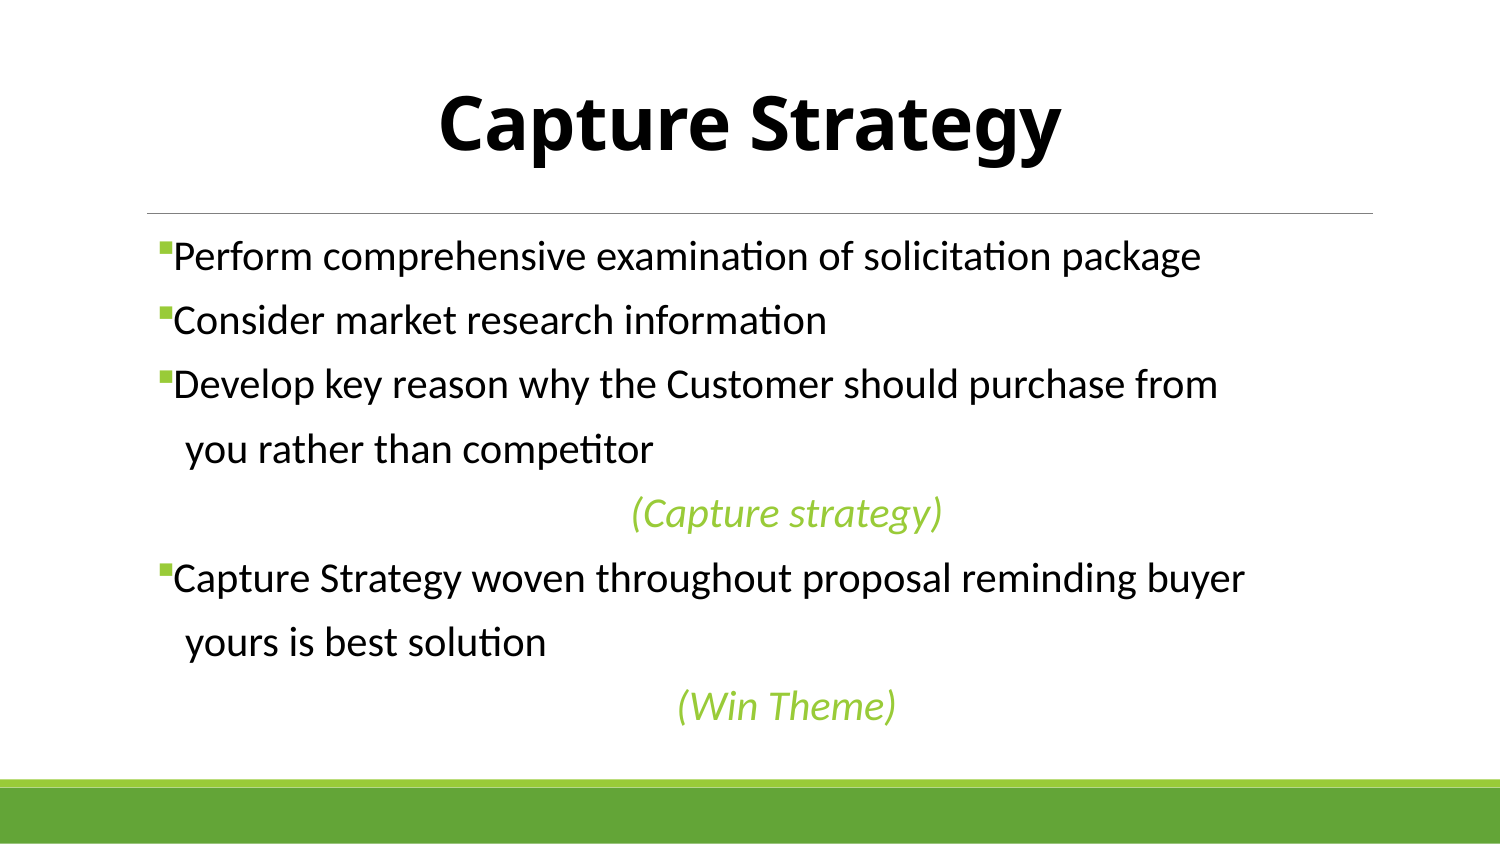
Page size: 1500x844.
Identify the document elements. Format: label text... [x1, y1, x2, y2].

list Perform comprehensive examination of solicitation package Consider market research information Develop key reason why the Customer should purchase from you rather than competitor (Capture strategy) Capture Strategy woven throughout proposal reminding buyer yours is best solution (Win Theme) [156, 226, 1418, 742]
title Capture Strategy [103, 101, 1397, 174]
